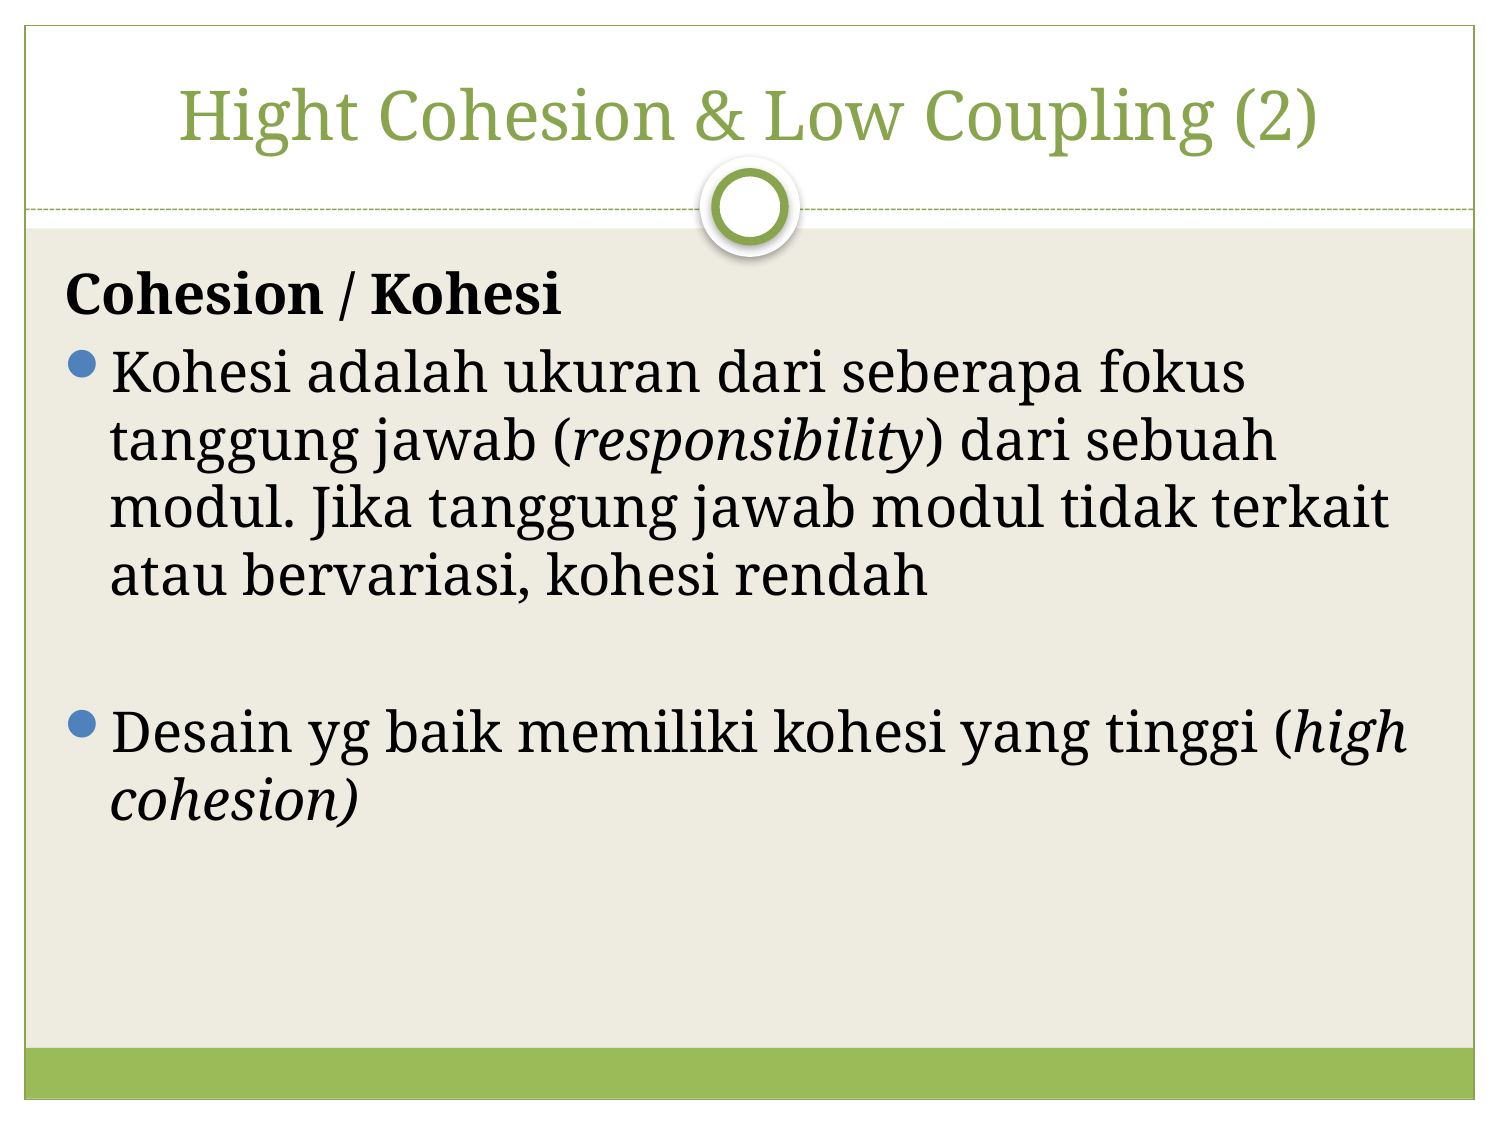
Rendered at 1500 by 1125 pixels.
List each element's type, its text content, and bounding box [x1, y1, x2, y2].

list Cohesion / Kohesi Kohesi adalah ukuran dari seberapa fokus tanggung jawab (responsibility) dari sebuah modul. Jika tanggung jawab modul tidak terkait atau bervariasi, kohesi rendah Desain yg baik memiliki kohesi yang tinggi (high cohesion) [49, 250, 1445, 1001]
title Hight Cohesion & Low Coupling (2) [49, 37, 1450, 162]
